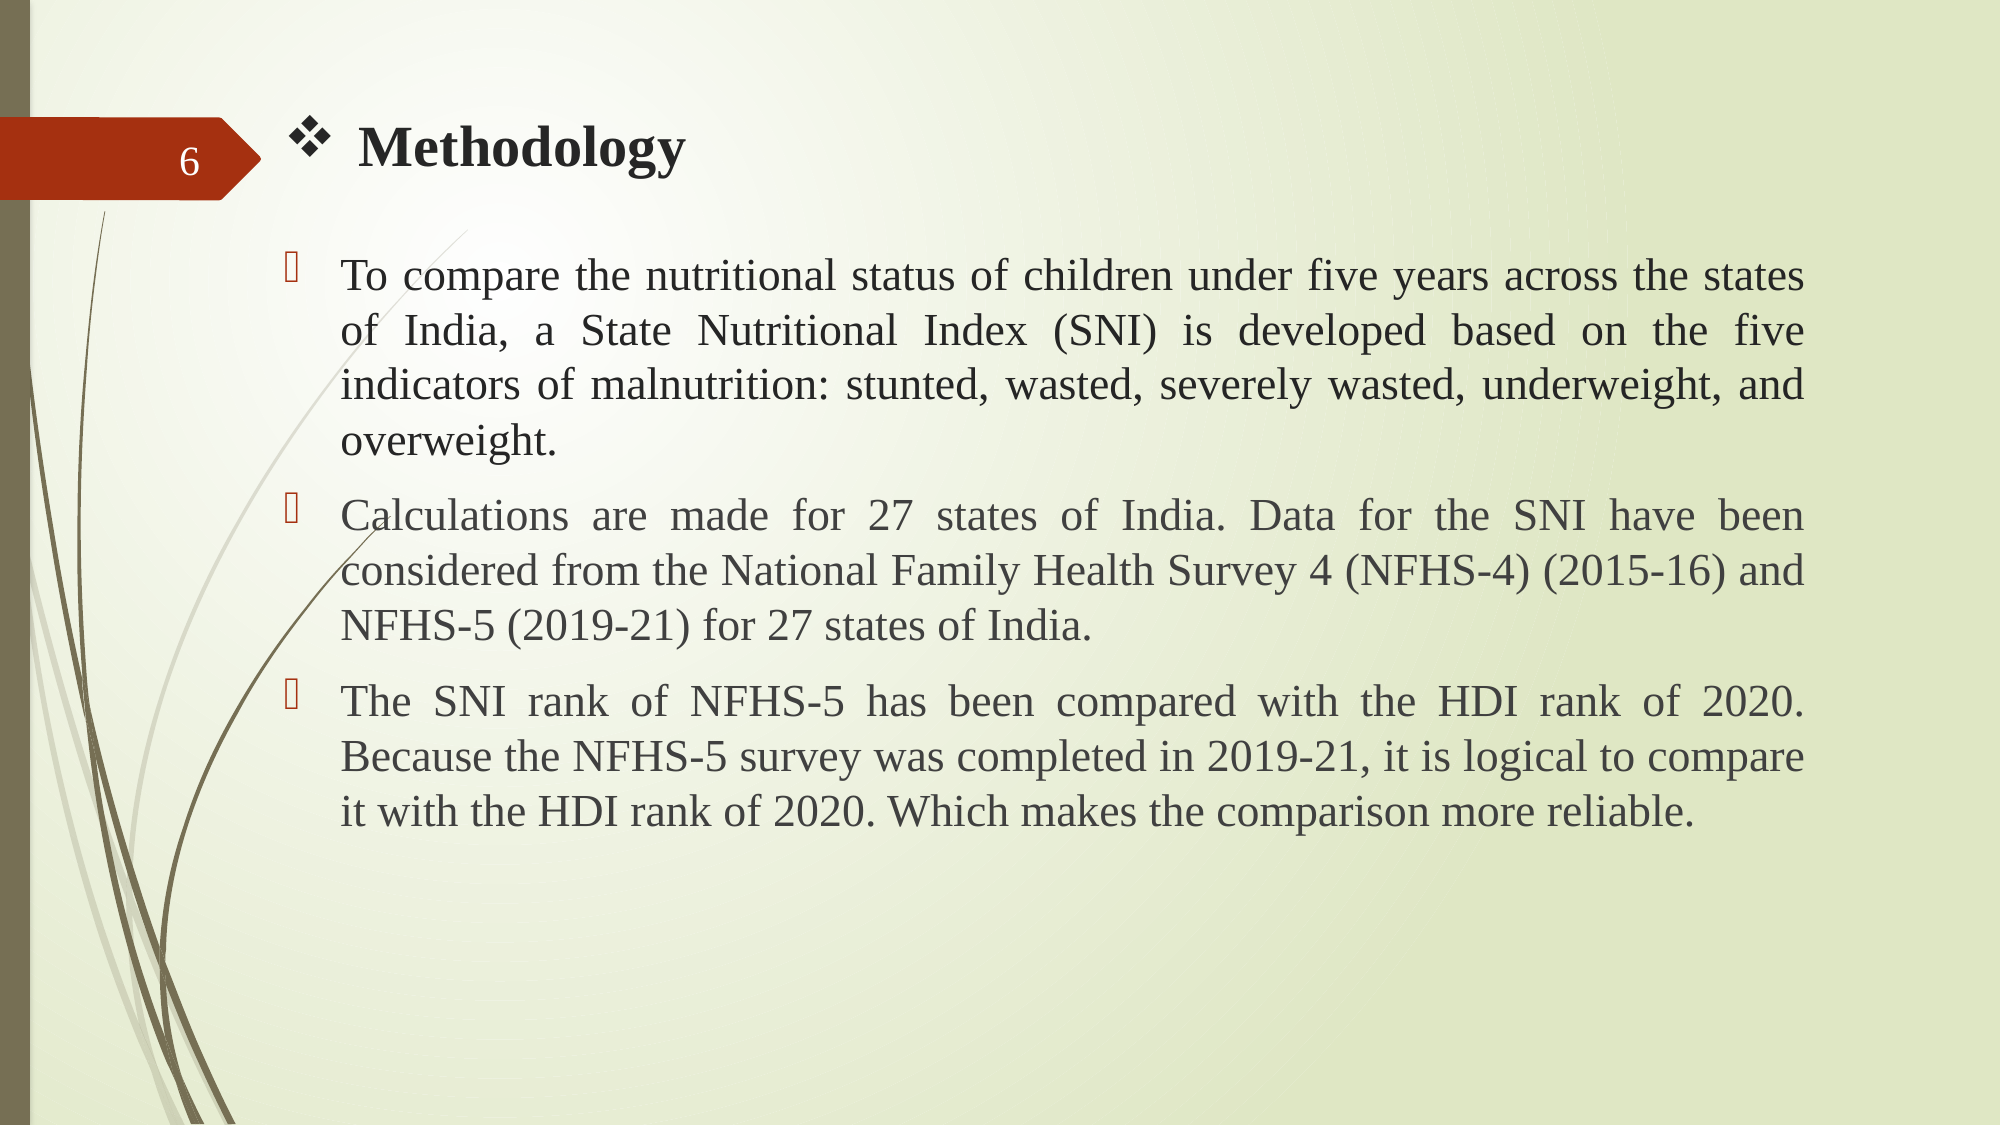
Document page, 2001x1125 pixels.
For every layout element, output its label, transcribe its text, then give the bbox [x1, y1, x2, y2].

title Methodology [269, 100, 1731, 222]
slide_number 6 [87, 129, 216, 190]
list To compare the nutritional status of children under five years across the states of India, a State Nutritional Index (SNI) is developed based on the five indicators of malnutrition: stunted, wasted, severely wasted, underweight, and overweight. Calculations are made for 27 states of India. Data for the SNI have been considered from the National Family Health Survey 4 (NFHS-4) (2015-16) and NFHS-5 (2019-21) for 27 states of India. The SNI rank of NFHS-5 has been compared with the HDI rank of 2020. Because the NFHS-5 survey was completed in 2019-21, it is logical to compare it with the HDI rank of 2020. Which makes the comparison more reliable. [269, 236, 1822, 1054]
